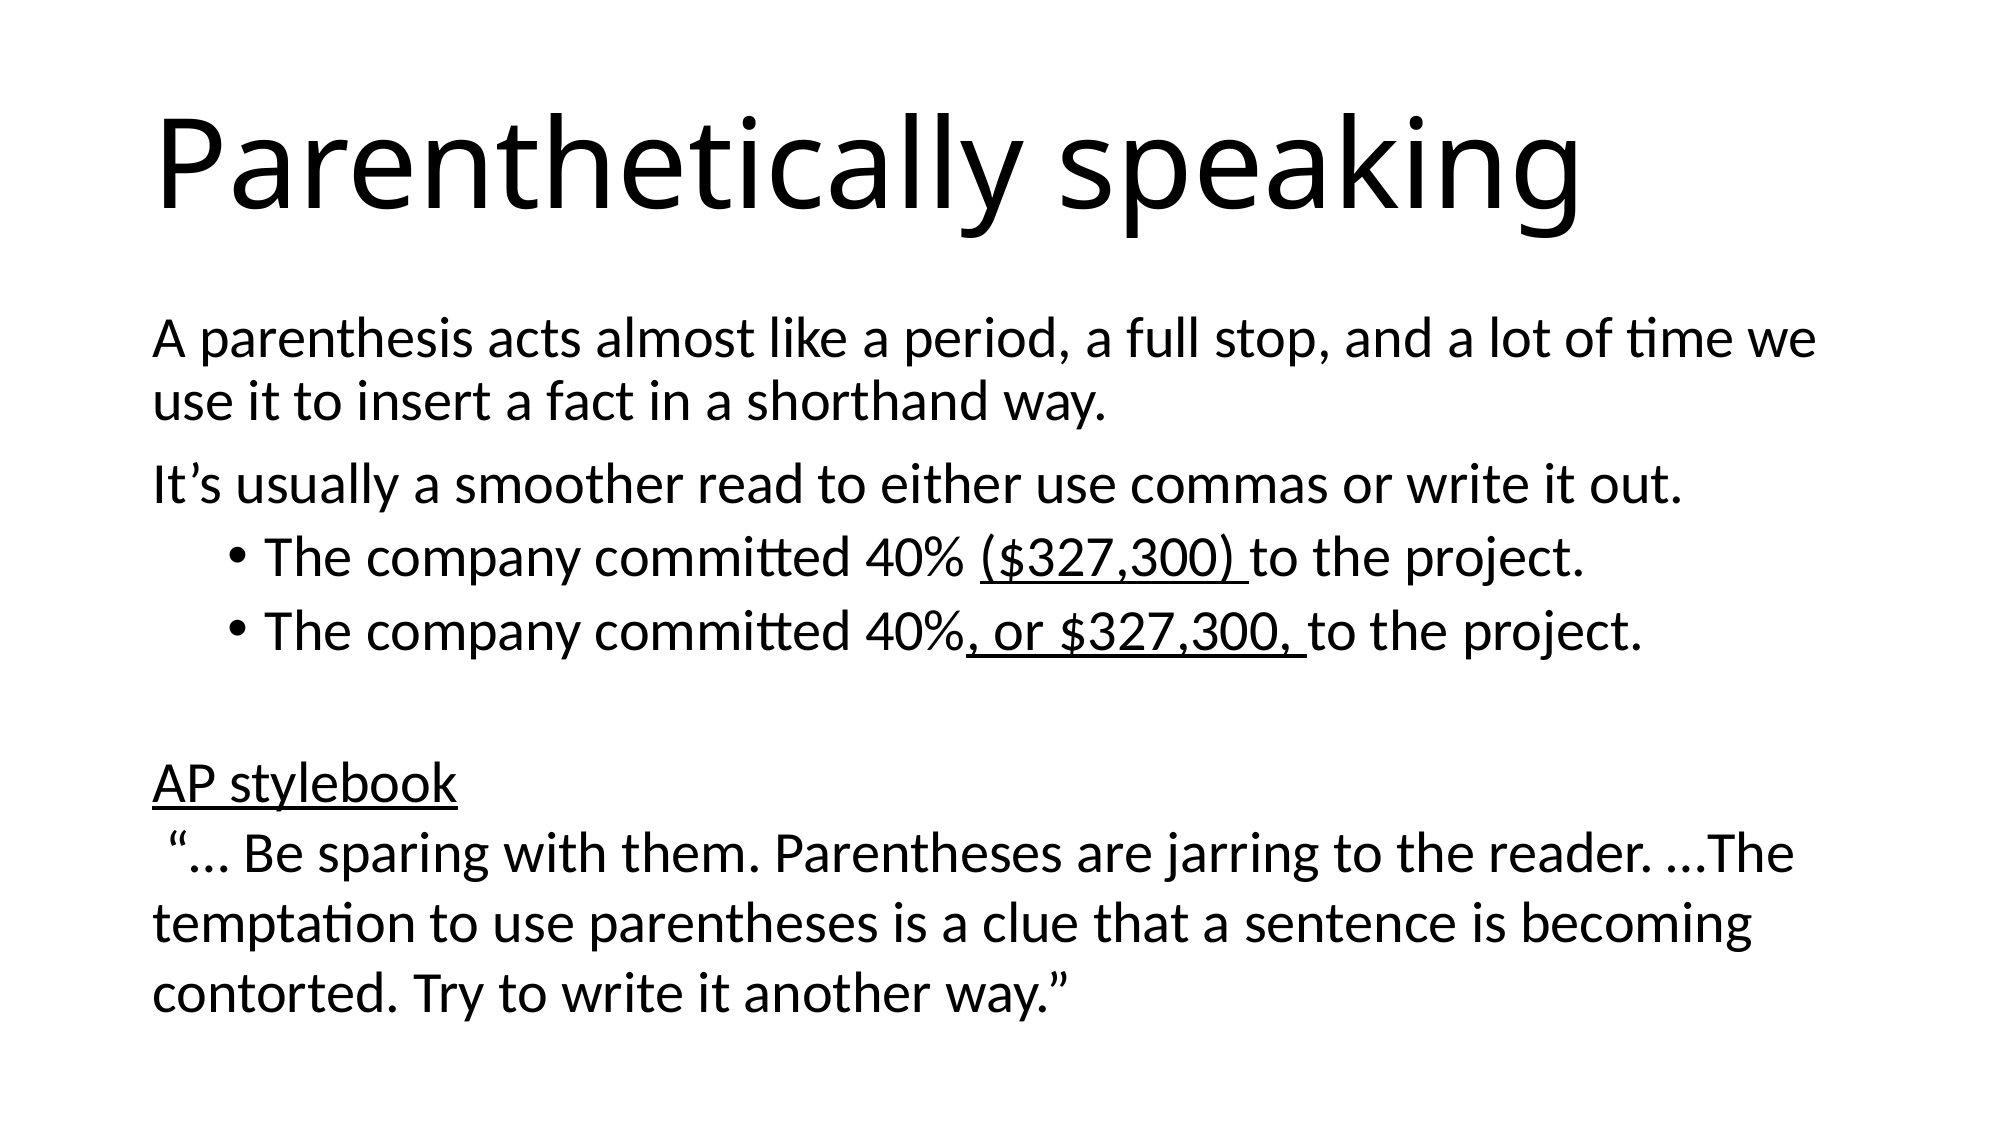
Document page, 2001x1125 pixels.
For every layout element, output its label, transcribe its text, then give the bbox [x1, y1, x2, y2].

title Parenthetically speaking [137, 59, 1863, 278]
text_box AP stylebook “… Be sparing with them. Parentheses are jarring to the reader. …The temptation to use parentheses is a clue that a sentence is becoming contorted. Try to write it another way.” [137, 667, 1821, 1077]
list A parenthesis acts almost like a period, a full stop, and a lot of time we use it to insert a fact in a shorthand way. It’s usually a smoother read to either use commas or write it out. The company committed 40% ($327,300) to the project. The company committed 40%, or $327,300, to the project. [137, 299, 1863, 729]
